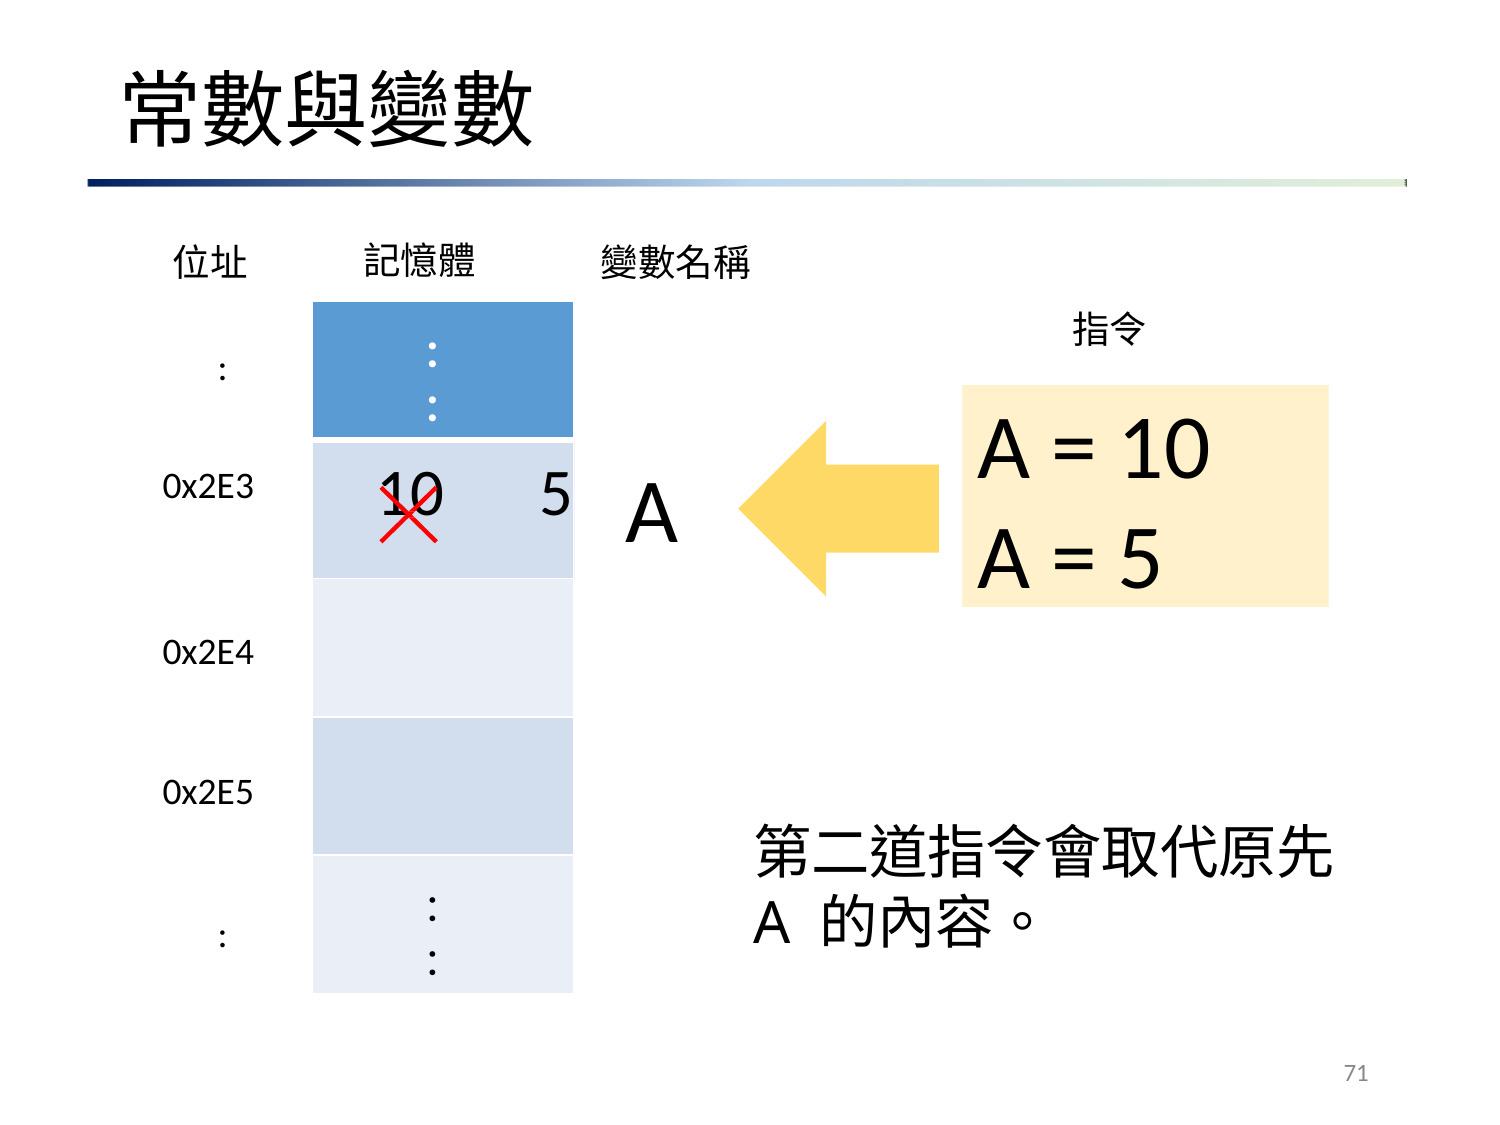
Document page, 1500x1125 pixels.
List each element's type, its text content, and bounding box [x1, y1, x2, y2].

table_header ： ： [313, 302, 573, 437]
text_box 位址 [170, 236, 250, 284]
text_box 指令 [1070, 304, 1150, 352]
text_box : [215, 908, 230, 956]
picture [87, 179, 116, 187]
text_box 0x2E3 [160, 459, 257, 507]
table_cell 10 5 [313, 443, 573, 578]
text_box [738, 420, 939, 597]
table_cell [313, 718, 573, 854]
text_box A [623, 448, 681, 561]
text_box A = 10 A = 5 [962, 385, 1329, 607]
table_cell [313, 579, 573, 716]
text_box 第二道指令會取代原先A 的內容。 [751, 812, 1379, 955]
slide_number 71 [1337, 1060, 1389, 1125]
text_box [379, 485, 438, 544]
table_cell ： ： [313, 856, 573, 993]
text_box : [215, 341, 230, 389]
text_box 0x2E4 0x2E5 [160, 624, 257, 812]
text_box 變數名稱 [598, 236, 753, 284]
text_box 記憶體 [361, 234, 478, 282]
title 常數與變數 [116, 54, 537, 245]
picture [537, 179, 1407, 187]
